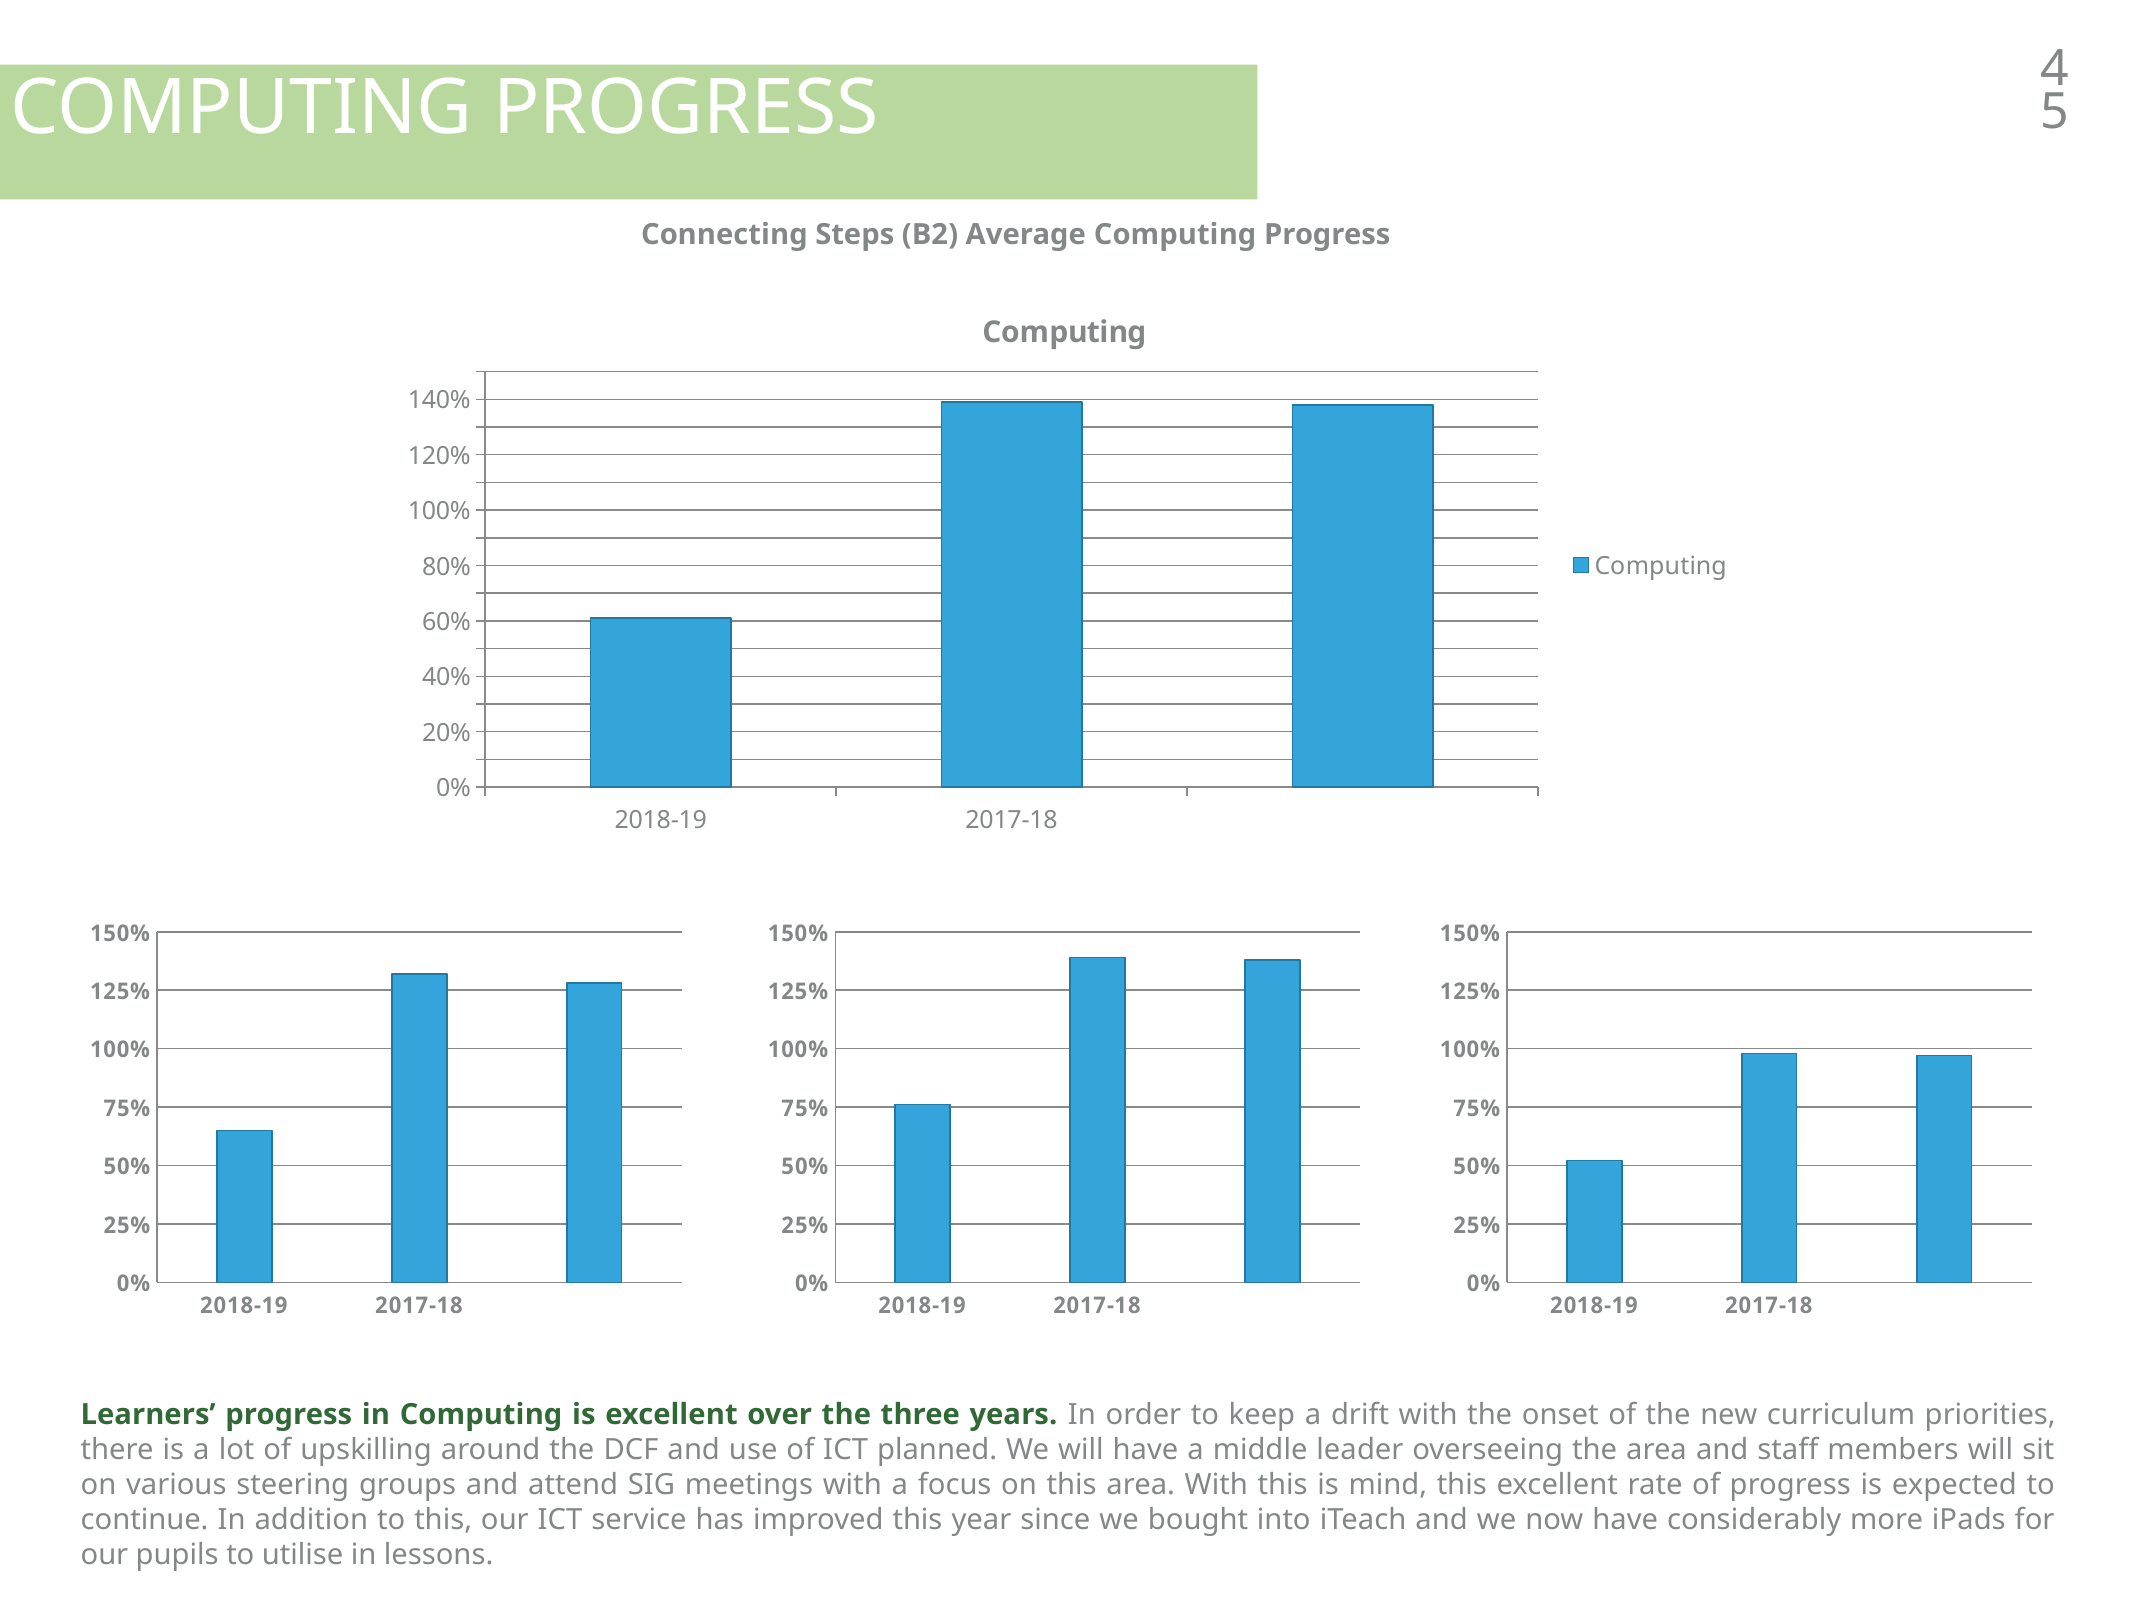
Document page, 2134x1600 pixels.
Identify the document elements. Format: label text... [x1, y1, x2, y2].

text_box Connecting Steps (B2) Average Computing Progress [632, 206, 1400, 259]
chart [89, 883, 683, 1321]
text_box Learners’ progress in Computing is excellent over the three years. In order to keep a drift with the onset of the new curriculum priorities, there is a lot of upskilling around the DCF and use of ICT planned. We will have a middle leader overseeing the area and staff members will sit on various steering groups and attend SIG meetings with a focus on this area. With this is mind, this excellent rate of progress is expected to continue. In addition to this, our ICT service has improved this year since we bought into iTeach and we now have considerably more iPads for our pupils to utilise in lessons. [72, 1387, 2065, 1579]
chart [1439, 883, 2033, 1321]
chart [380, 282, 1749, 848]
chart [767, 883, 1361, 1321]
text_box computing Progress [0, 64, 1258, 200]
slide_number 45 [2031, 32, 2100, 109]
